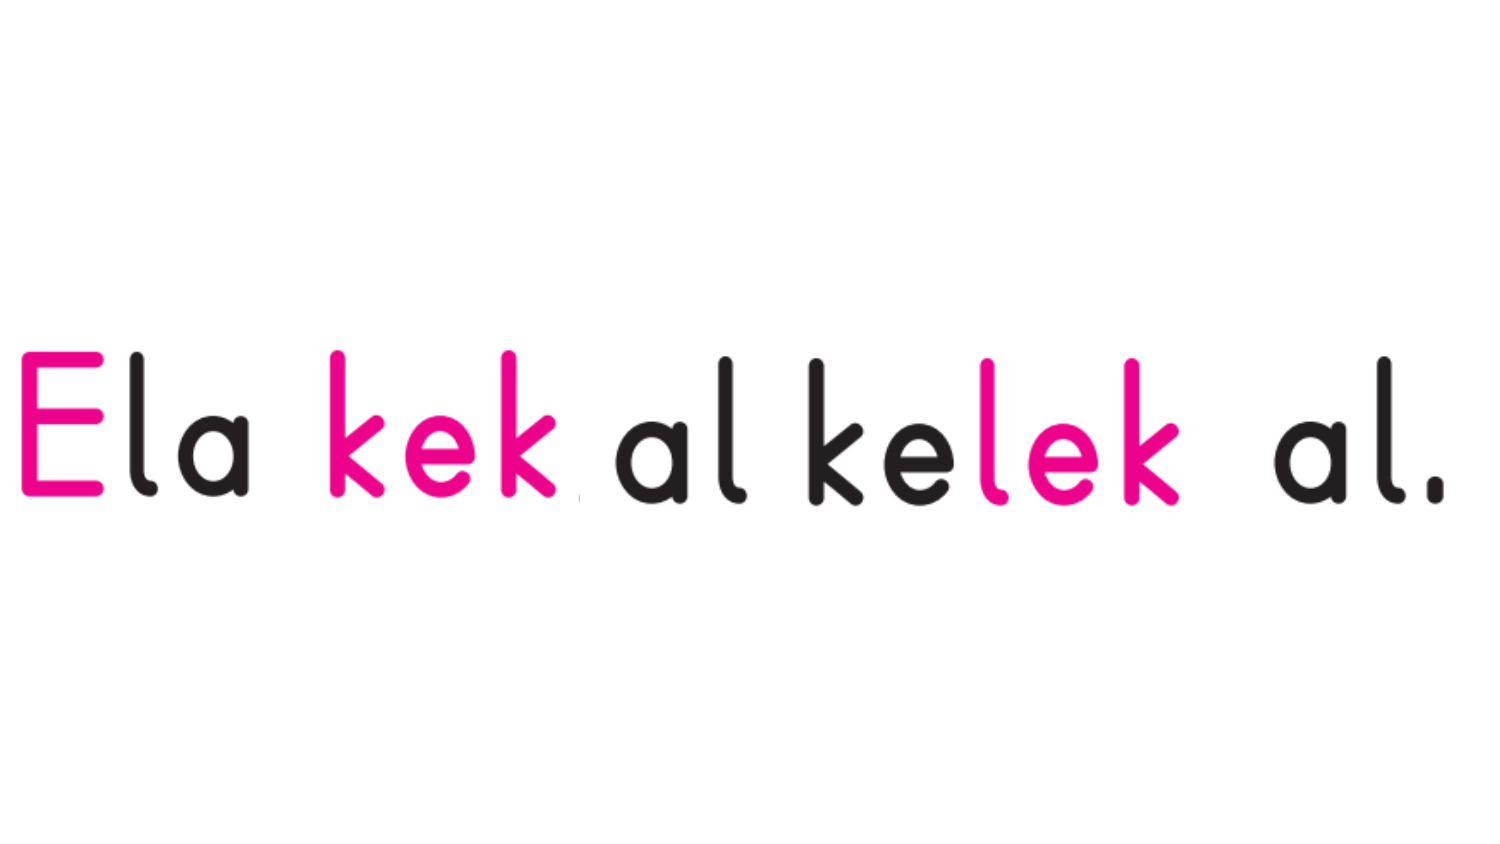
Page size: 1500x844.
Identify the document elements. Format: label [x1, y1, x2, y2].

picture [279, 294, 580, 543]
picture [1250, 306, 1500, 555]
picture [10, 296, 260, 541]
picture [588, 306, 756, 555]
picture [797, 297, 1198, 547]
